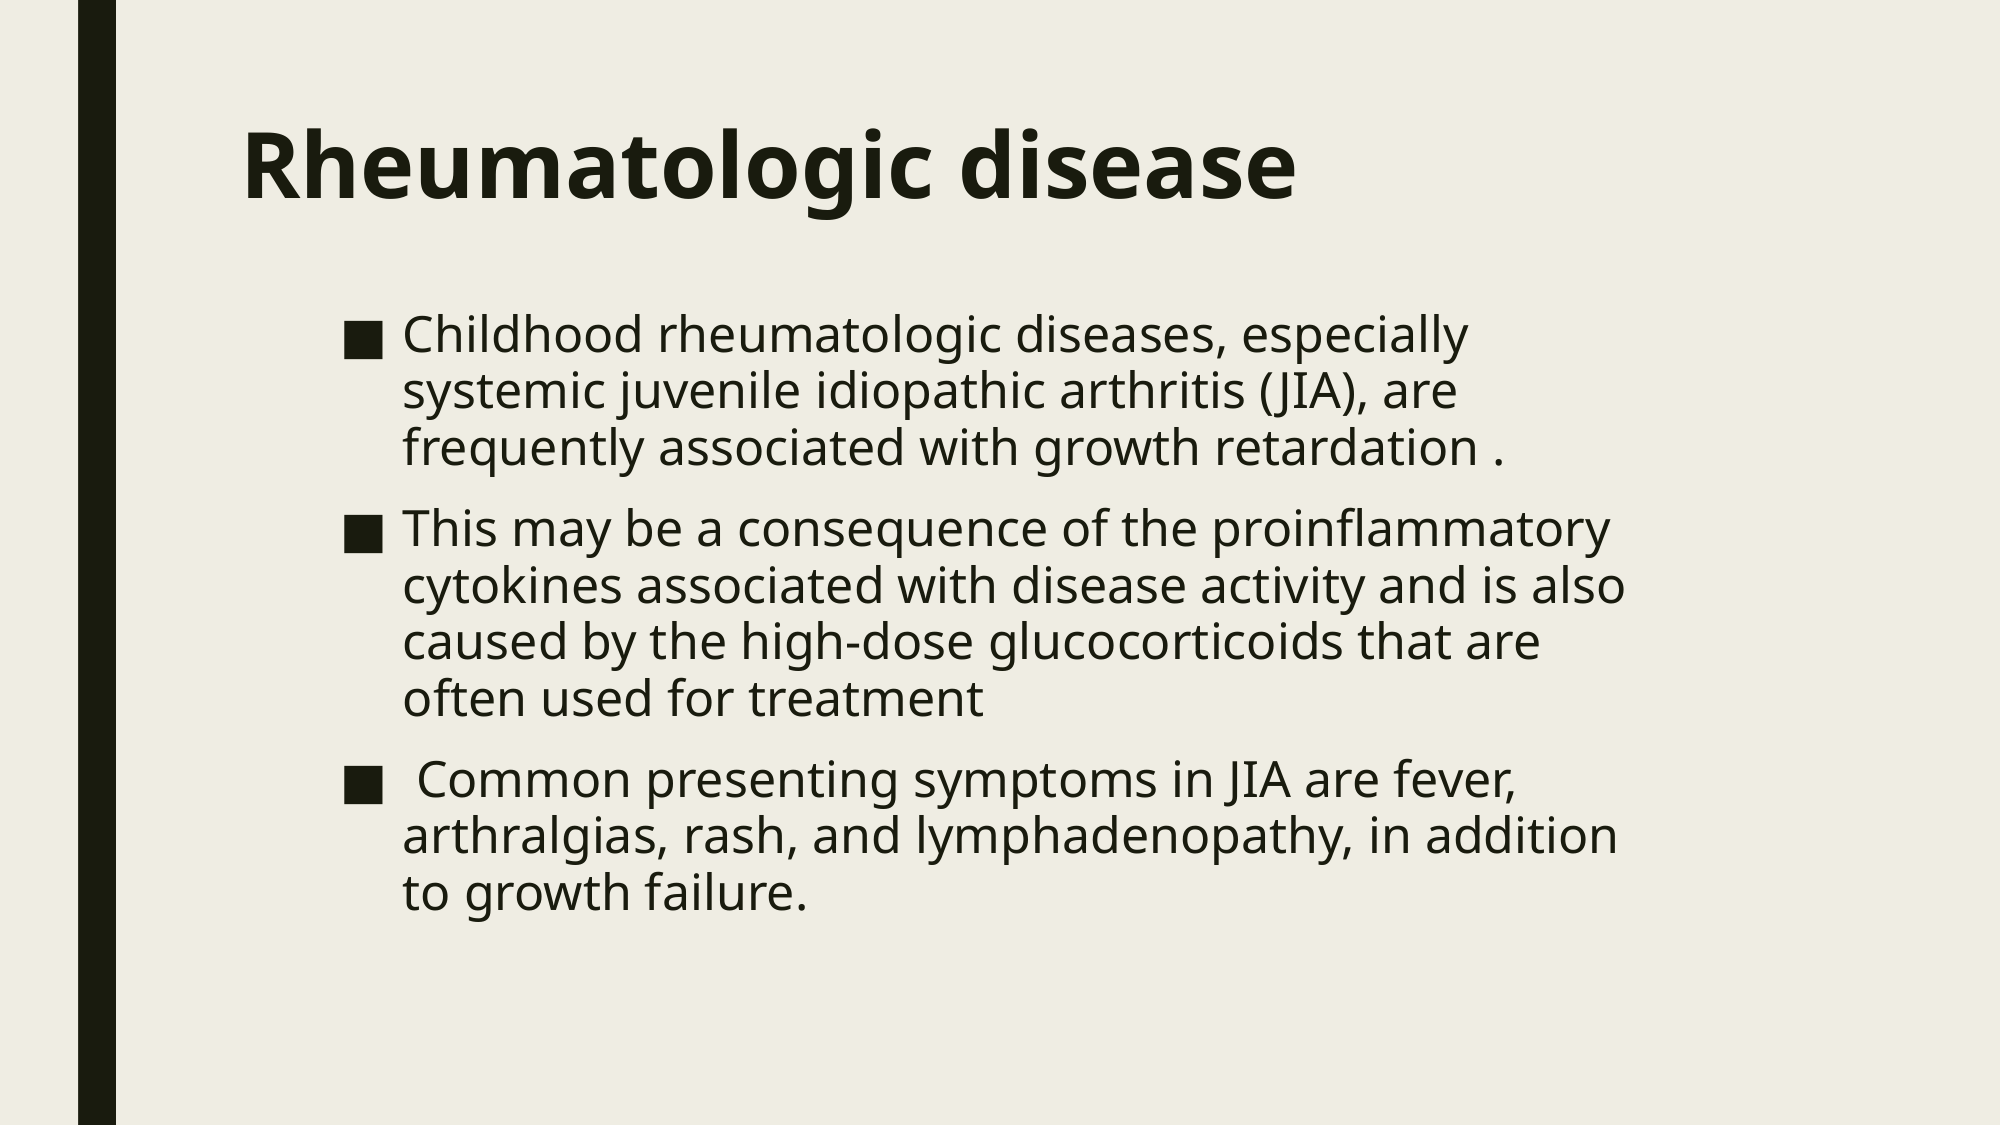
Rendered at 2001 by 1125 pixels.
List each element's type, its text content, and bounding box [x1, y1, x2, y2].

list Childhood rheumatologic diseases, especially systemic juvenile idiopathic arthritis (JIA), are frequently associated with growth retardation . This may be a consequence of the proinflammatory cytokines associated with disease activity and is also caused by the high-dose glucocorticoids that are often used for treatment Common presenting symptoms in JIA are fever, arthralgias, rash, and lymphadenopathy, in addition to growth failure. [324, 299, 1675, 1043]
title Rheumatologic disease [225, 112, 1800, 357]
